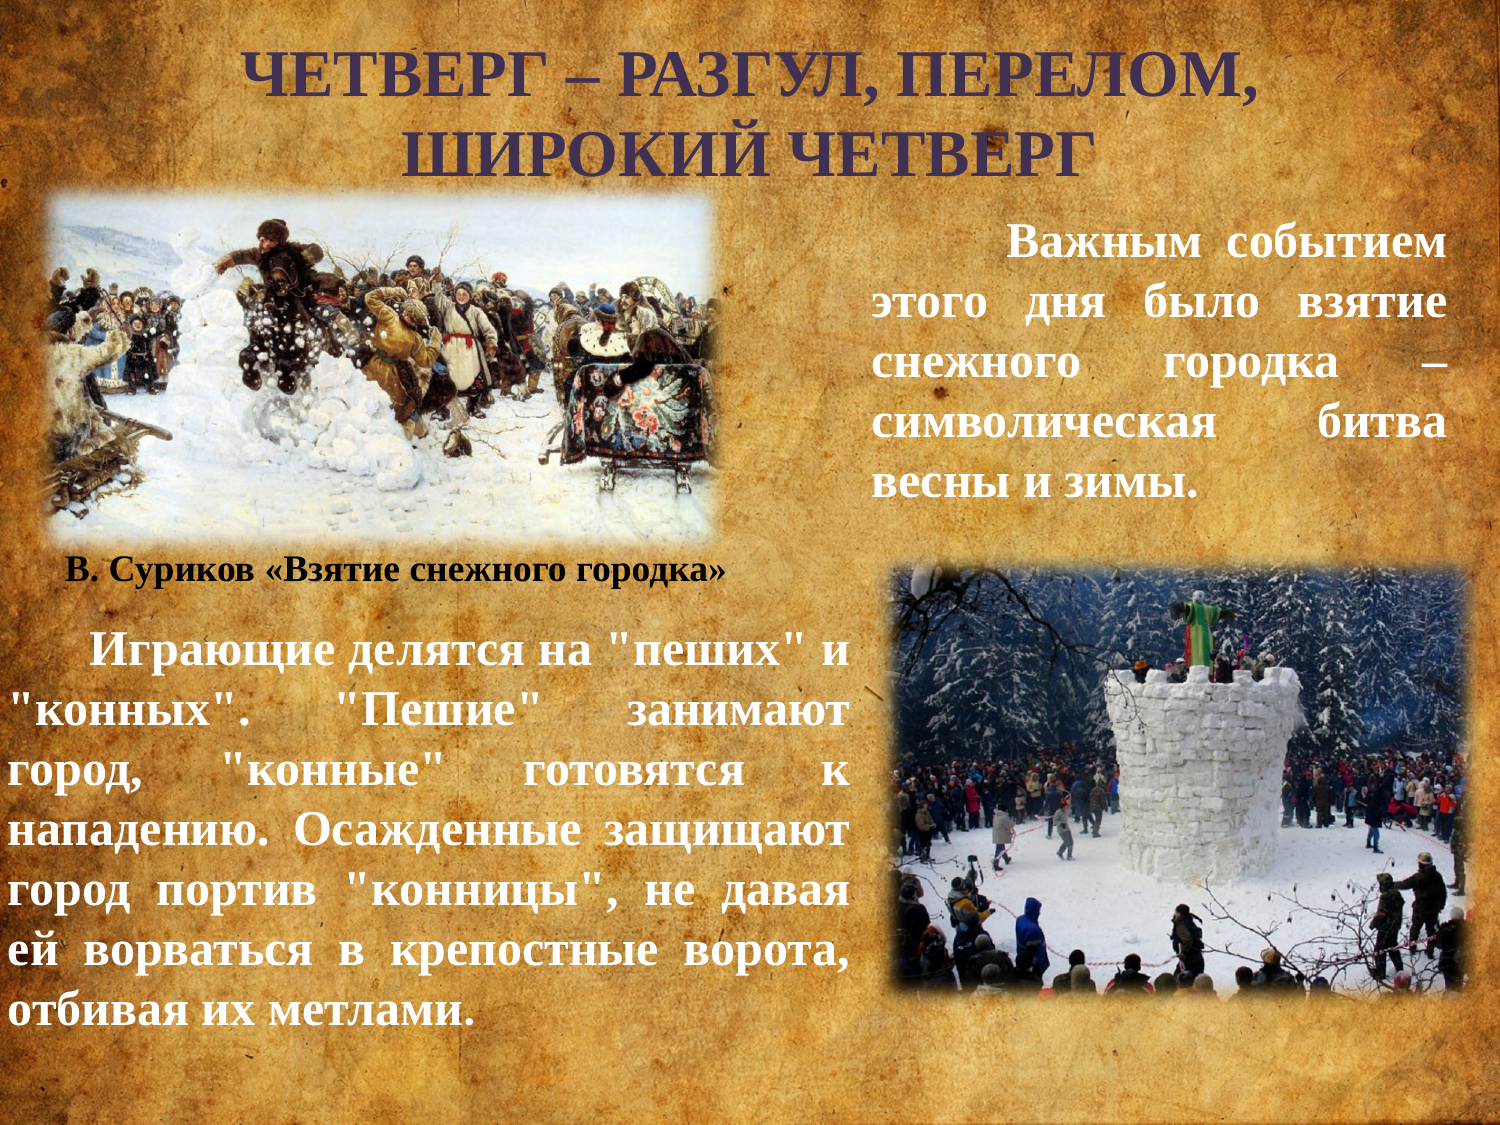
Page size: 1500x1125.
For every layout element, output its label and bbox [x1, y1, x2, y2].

list [30, 174, 731, 563]
picture [0, 0, 1500, 1125]
list [871, 549, 1485, 1011]
